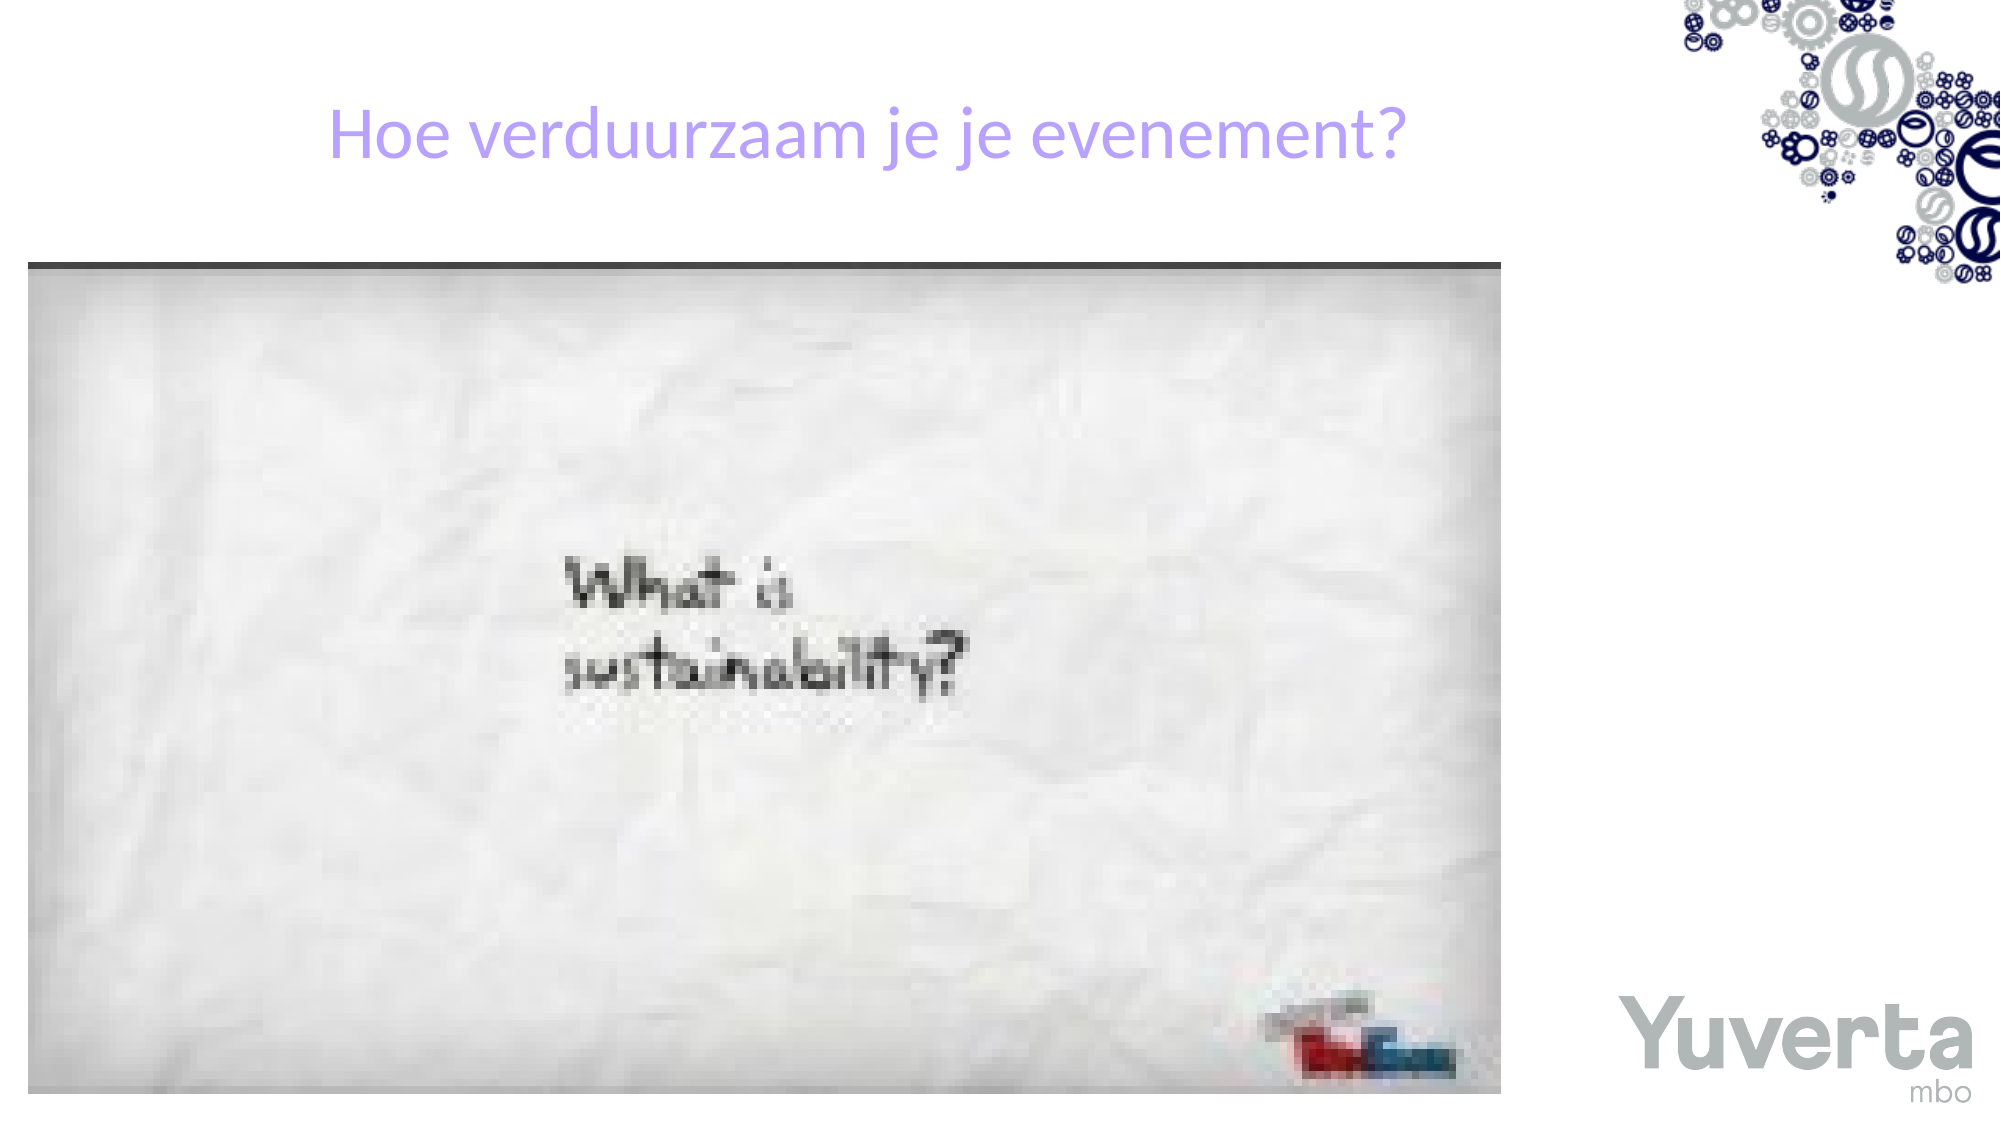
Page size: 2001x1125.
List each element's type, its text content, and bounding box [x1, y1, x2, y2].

picture [0, 0, 2000, 1125]
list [27, 261, 1502, 1095]
text_box Hoe verduurzaam je je evenement? [313, 76, 1582, 182]
